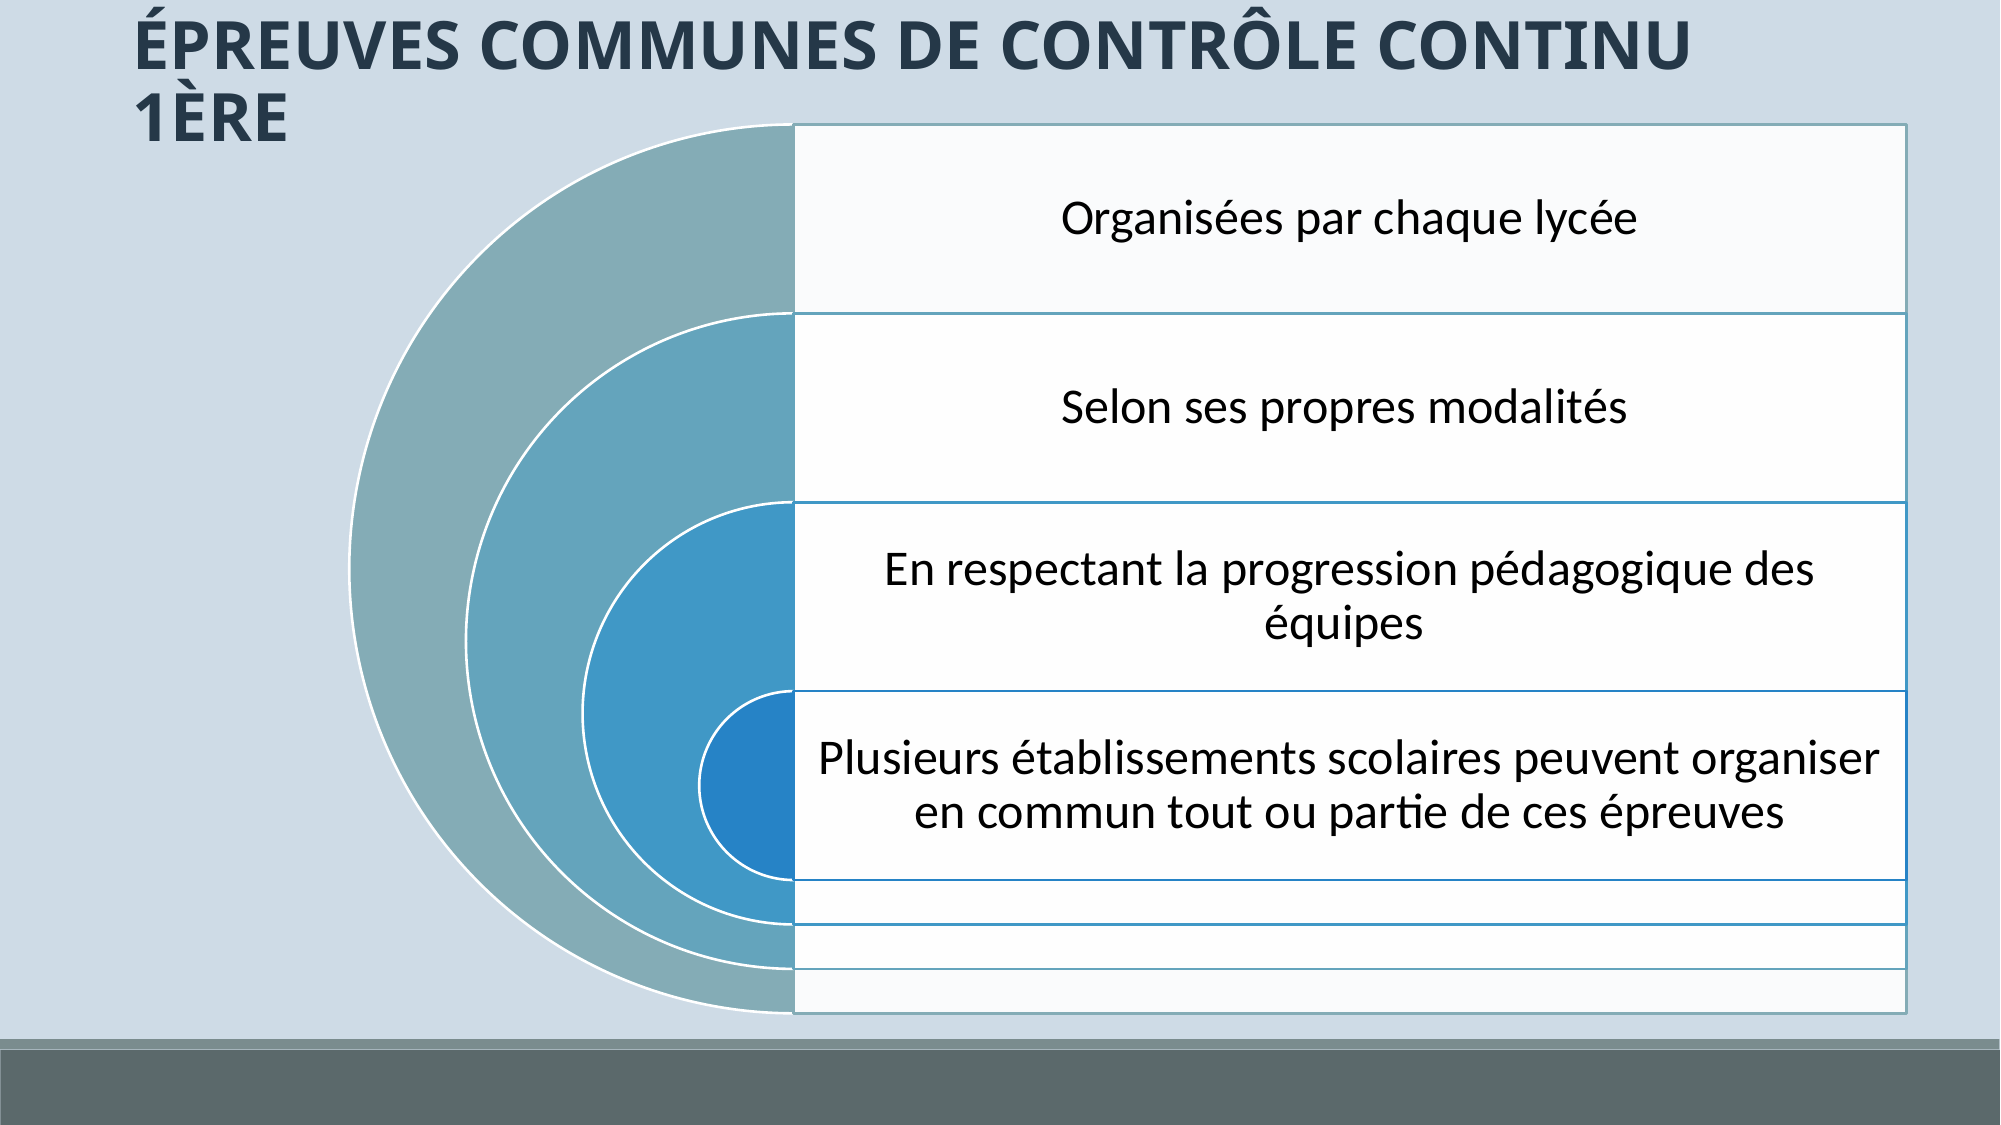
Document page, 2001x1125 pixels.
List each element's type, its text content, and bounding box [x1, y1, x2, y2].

text_box Épreuves communes de contrôle continu 1ère [117, 4, 1818, 189]
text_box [348, 123, 1908, 1014]
